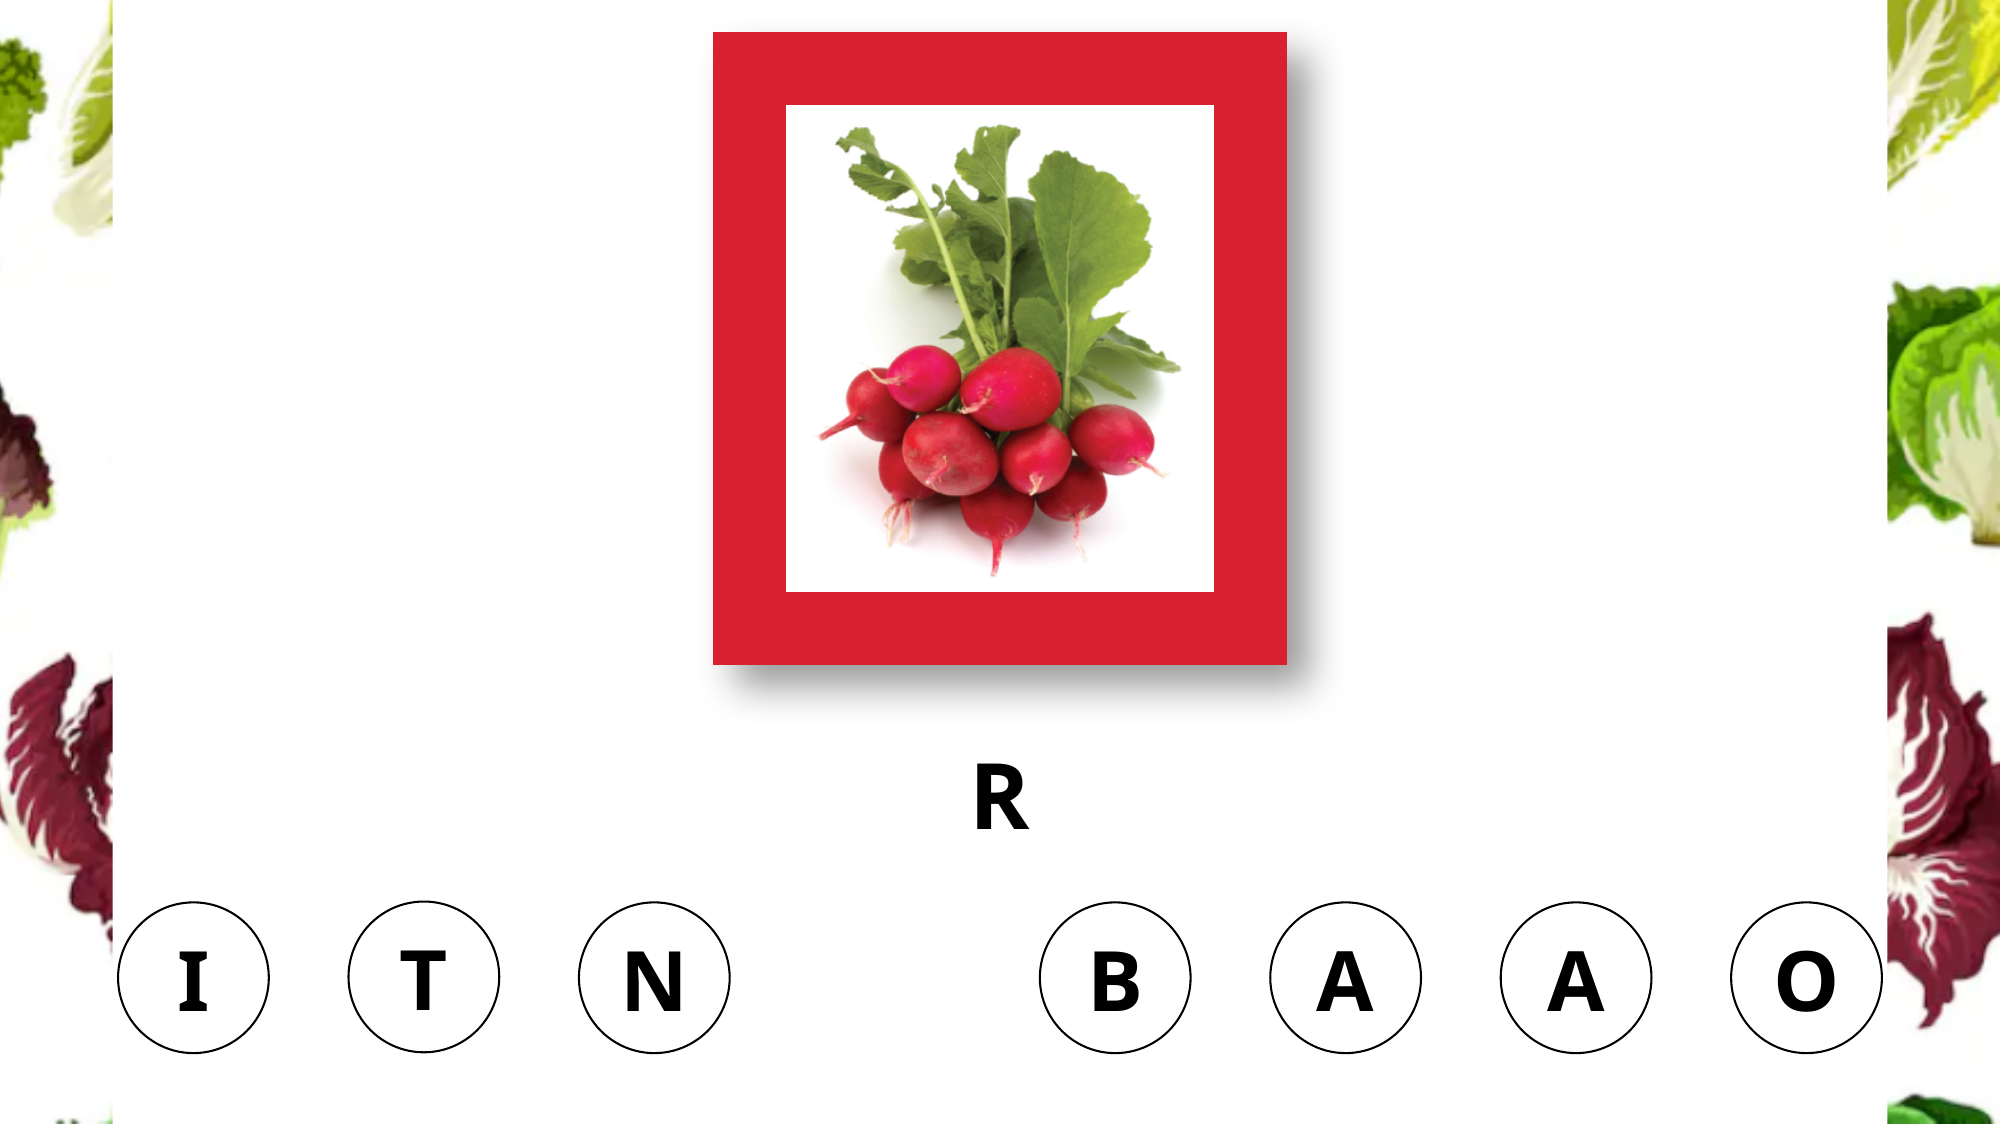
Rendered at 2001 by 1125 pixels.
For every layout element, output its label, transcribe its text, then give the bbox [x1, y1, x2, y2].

text_box O [1730, 901, 1883, 1055]
text_box I [117, 901, 270, 1055]
text_box T [347, 900, 501, 1054]
text_box A [1499, 901, 1653, 1055]
picture [1887, 0, 2000, 1125]
picture [785, 105, 1215, 593]
text_box R [615, 730, 1385, 856]
text_box B [1038, 901, 1192, 1055]
picture [0, 0, 113, 1125]
text_box A [1269, 901, 1423, 1055]
text_box N [577, 901, 731, 1055]
